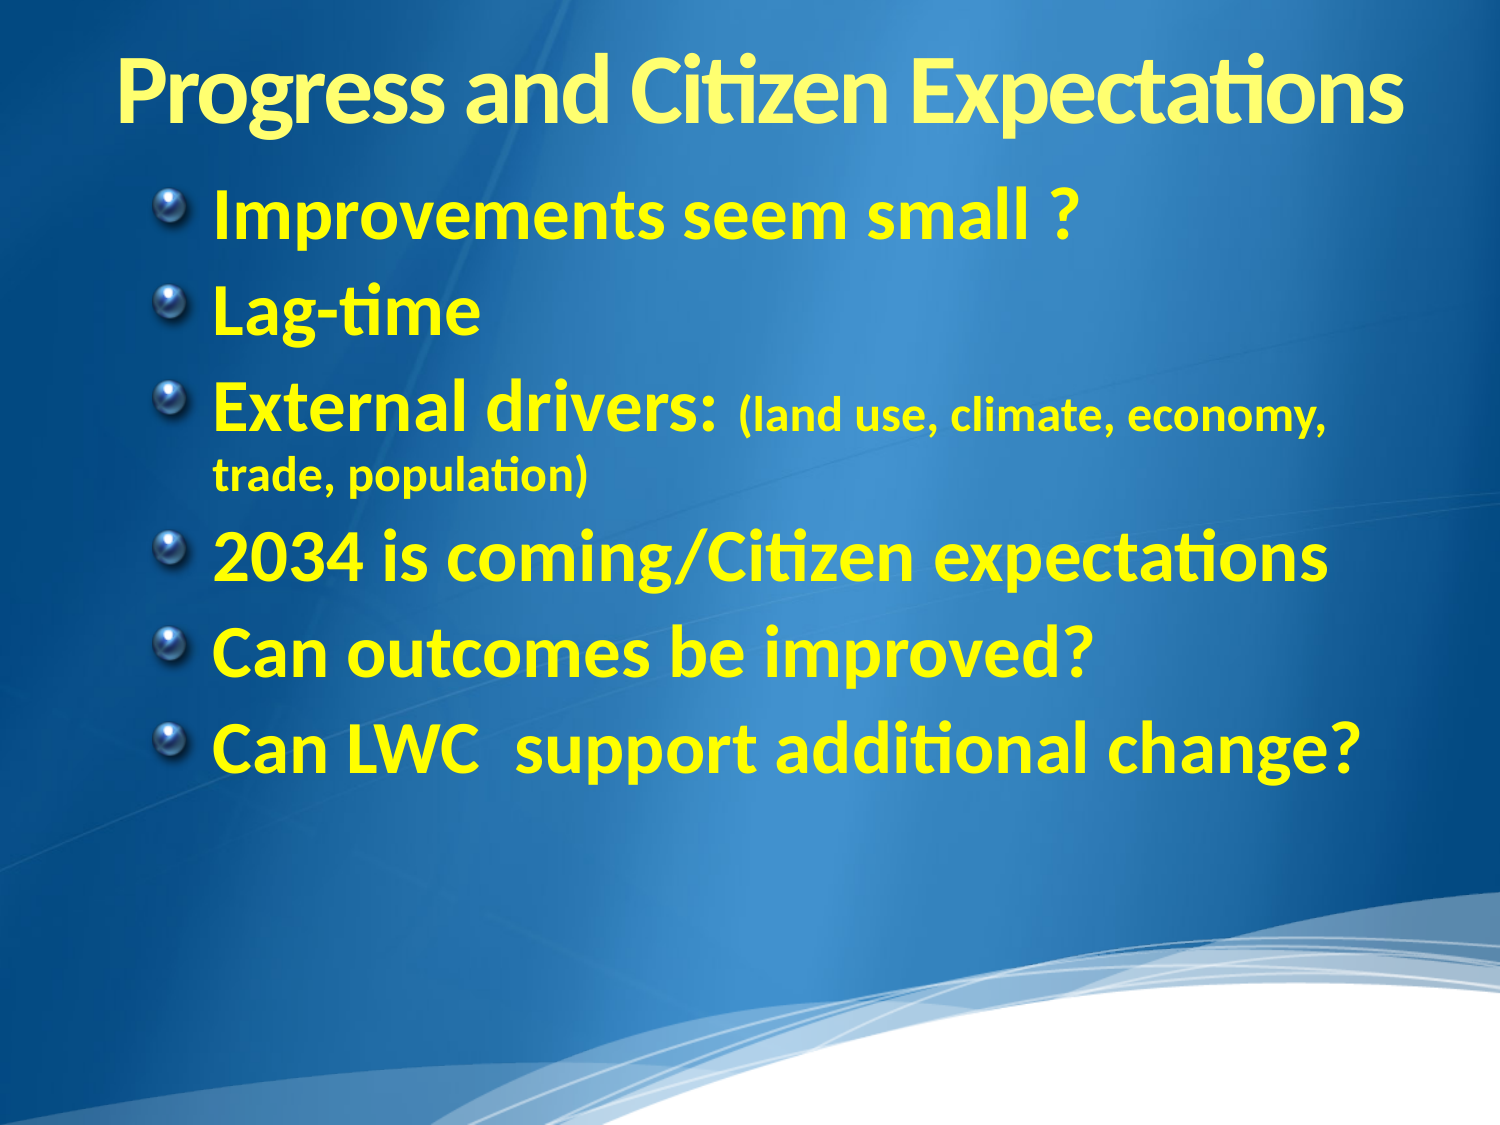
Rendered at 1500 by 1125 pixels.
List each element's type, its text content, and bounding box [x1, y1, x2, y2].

title Progress and Citizen Expectations [62, 37, 1438, 147]
list Improvements seem small ? Lag-time External drivers: (land use, climate, economy, trade, population) 2034 is coming/Citizen expectations Can outcomes be improved? Can LWC support additional change? [62, 174, 1438, 812]
picture [0, 0, 1500, 1125]
